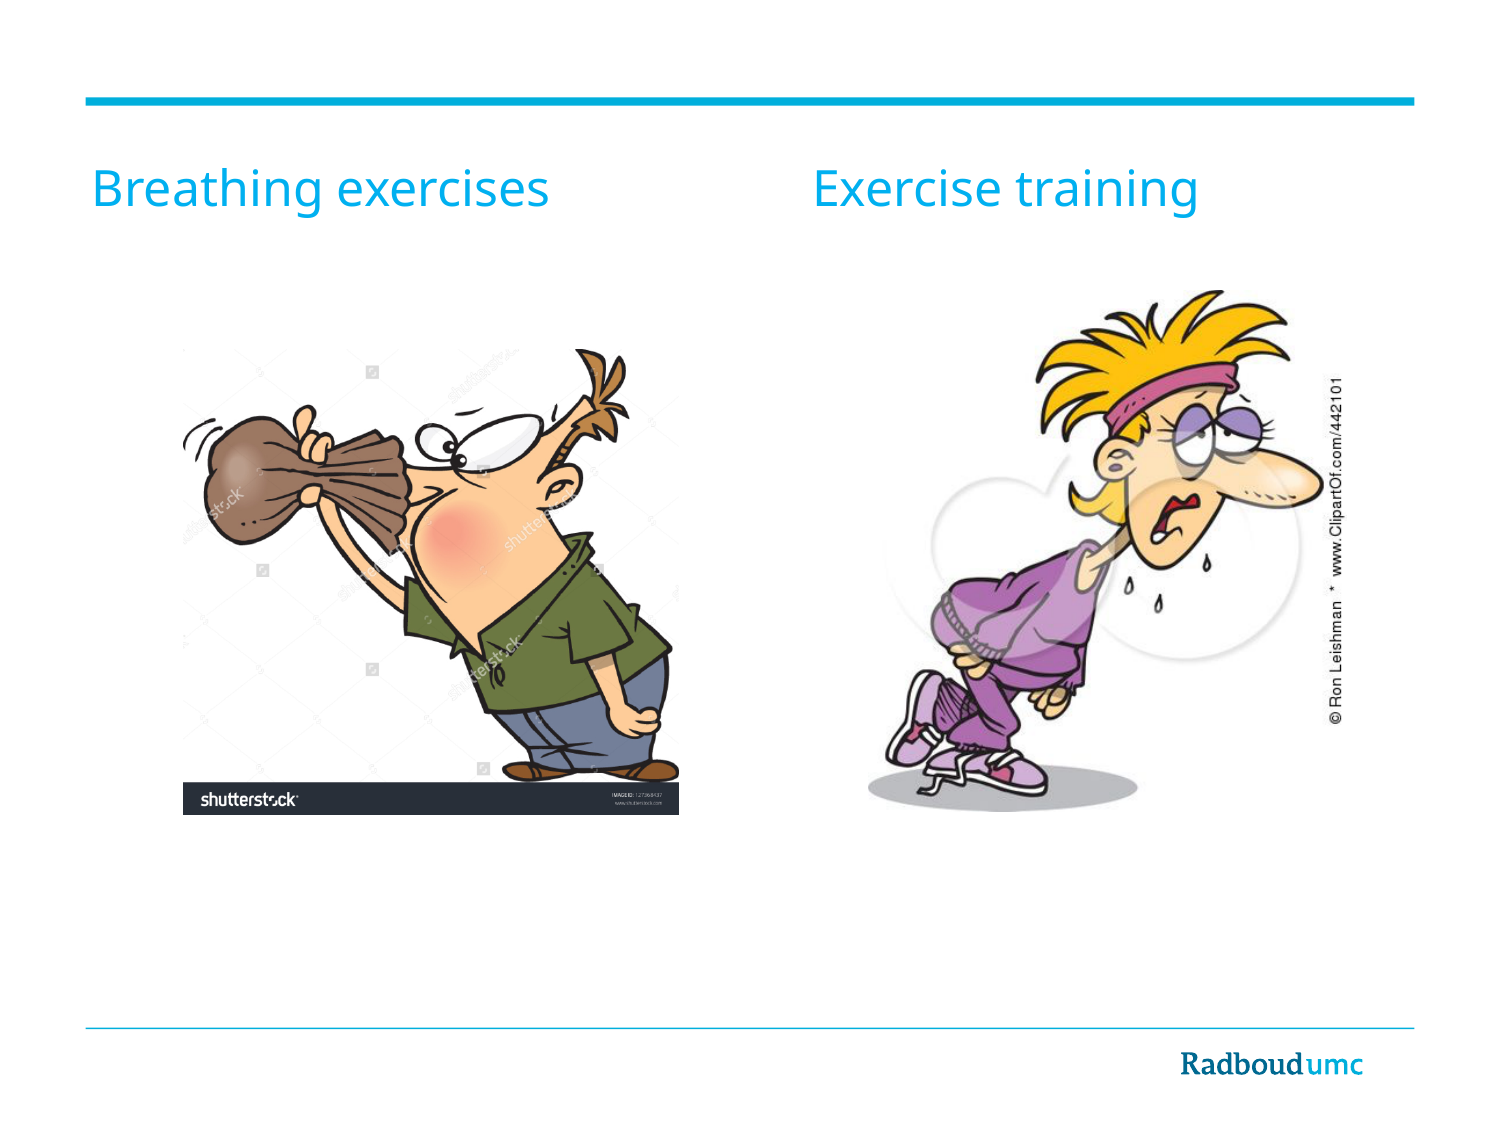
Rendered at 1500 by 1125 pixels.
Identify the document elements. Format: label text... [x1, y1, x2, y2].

text_box Exercise training [797, 148, 1459, 224]
text_box Breathing exercises [76, 148, 739, 224]
picture [182, 349, 679, 815]
picture [867, 290, 1347, 813]
